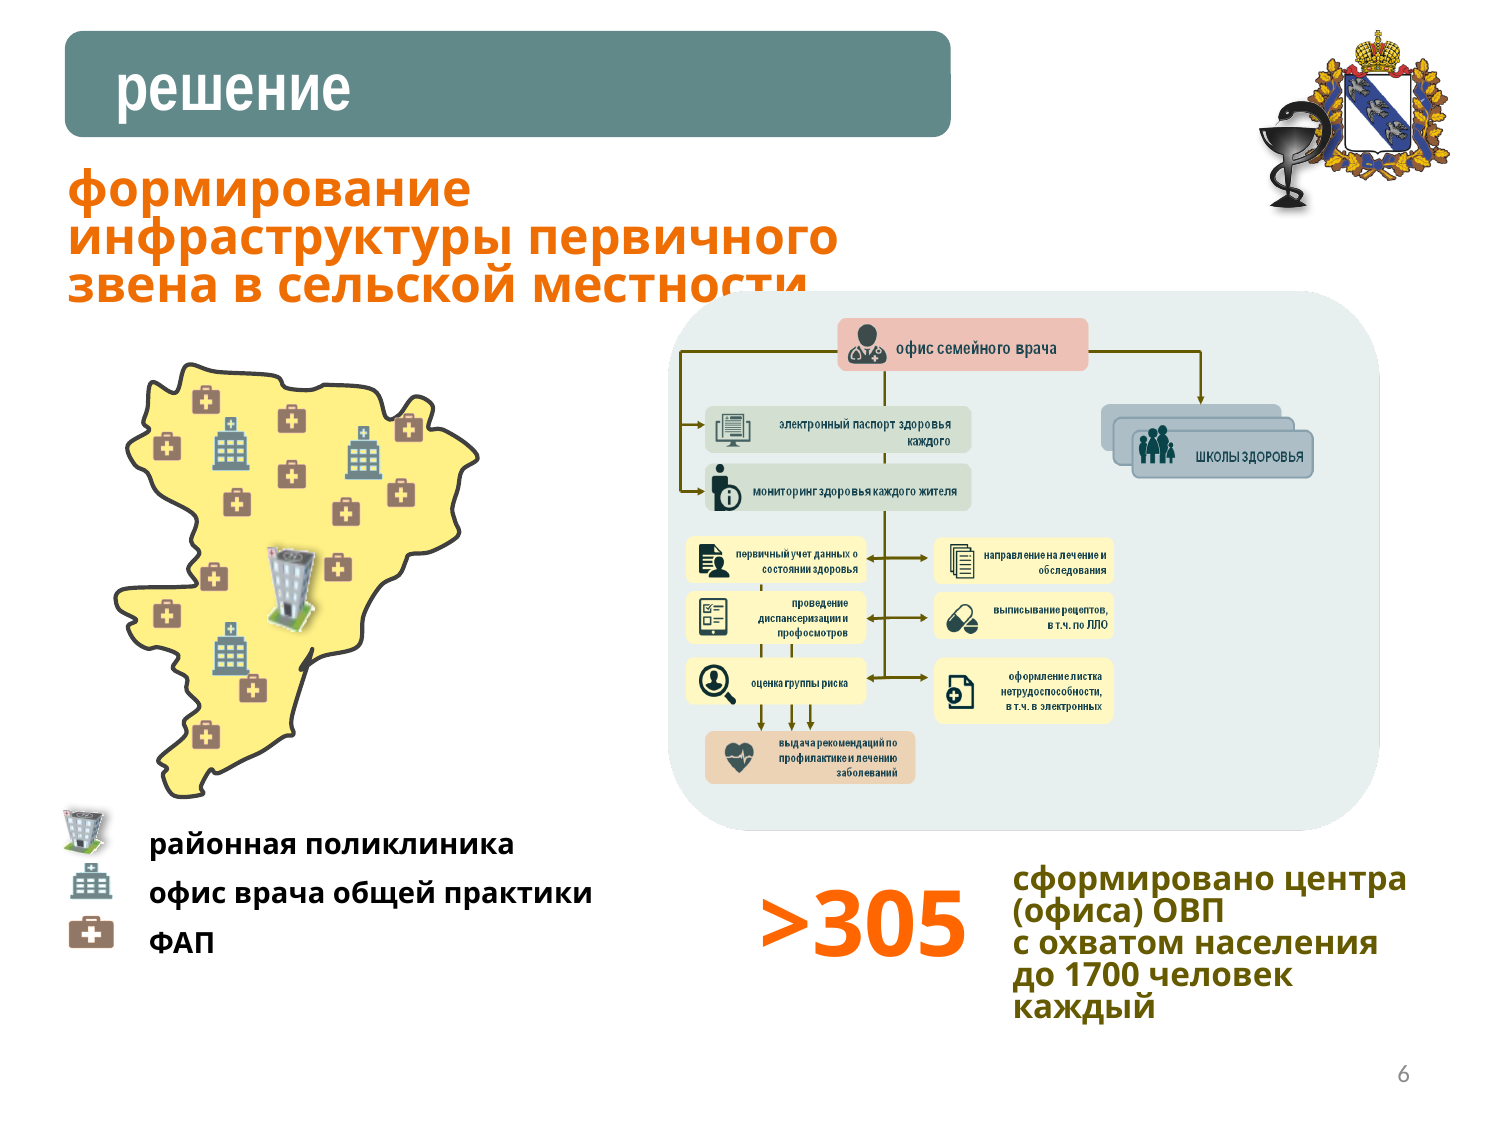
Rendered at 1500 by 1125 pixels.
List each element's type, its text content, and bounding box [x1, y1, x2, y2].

text_box >305 [744, 857, 985, 983]
picture [666, 290, 1381, 831]
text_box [111, 361, 479, 799]
text_box сформировано центра (офиса) ОВП с охватом населения до 1700 человек каждый [998, 857, 1436, 1072]
text_box [62, 28, 952, 140]
text_box формирование инфраструктуры первичного звена в сельской местности [53, 160, 928, 320]
title решение [100, 42, 1211, 140]
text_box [52, 810, 621, 969]
picture [1210, 30, 1450, 209]
slide_number 6 [1074, 1072, 1425, 1103]
